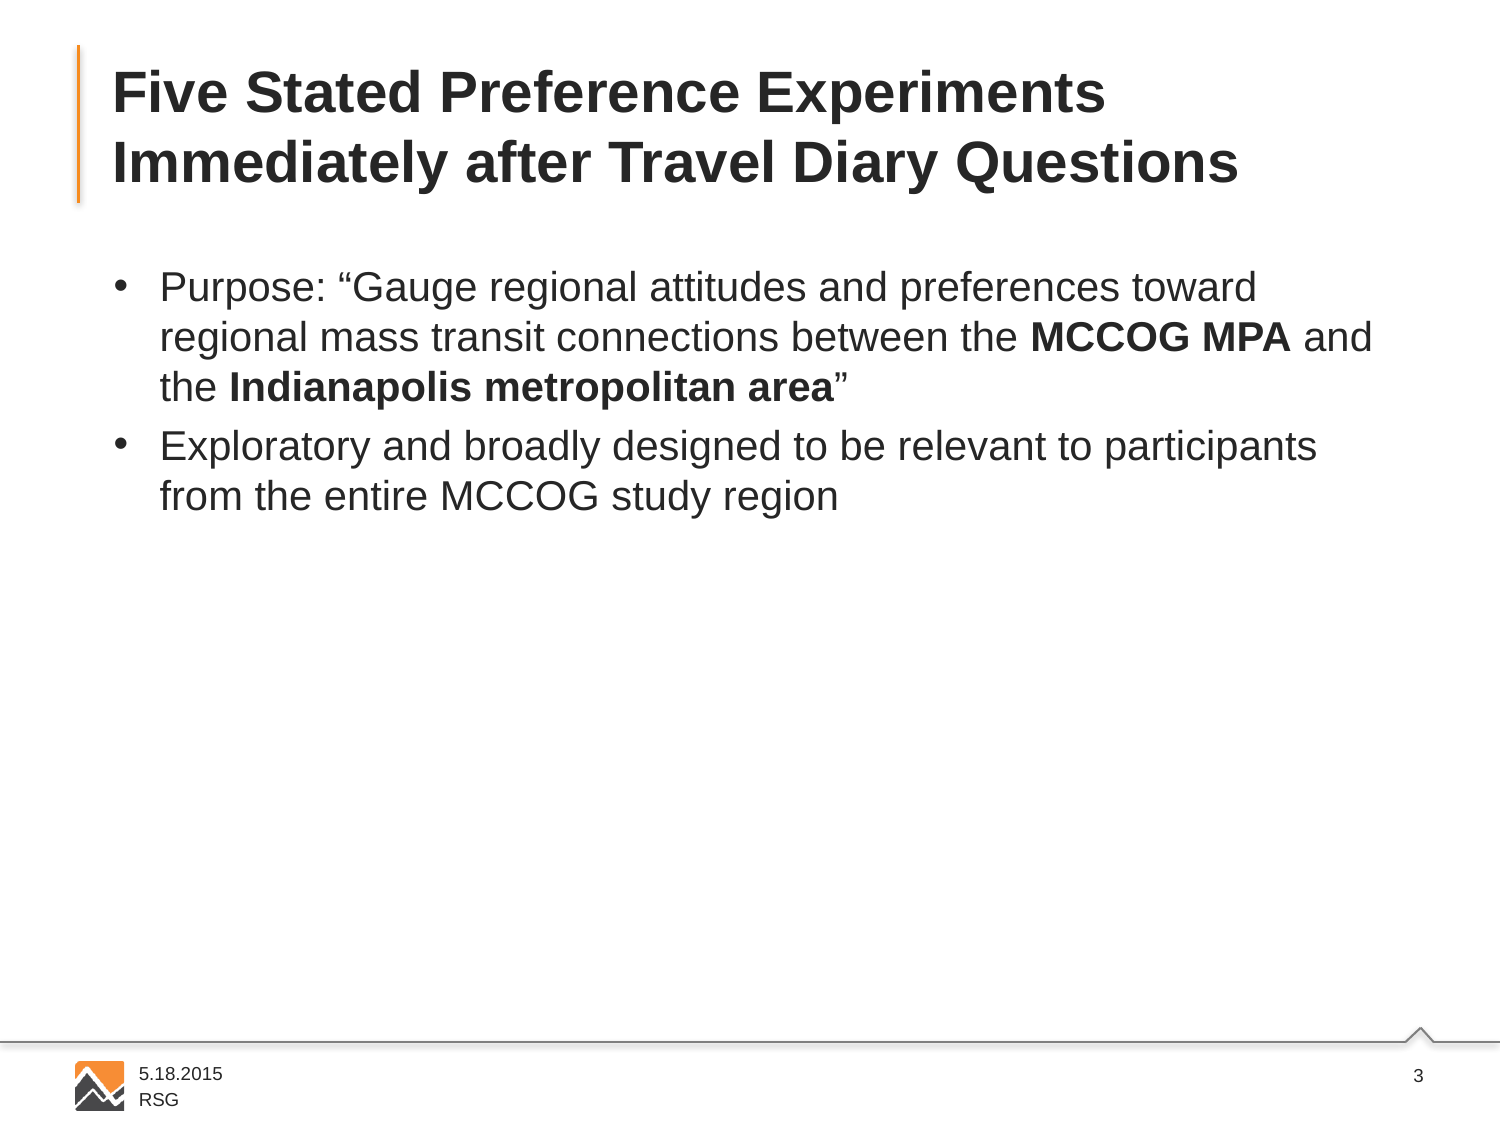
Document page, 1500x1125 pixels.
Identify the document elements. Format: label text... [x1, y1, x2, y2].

list Purpose: “Gauge regional attitudes and preferences toward regional mass transit connections between the MCCOG MPA and the Indianapolis metropolitan area” Exploratory and broadly designed to be relevant to participants from the entire MCCOG study region [79, 252, 1422, 547]
title Five Stated Preference Experiments Immediately after Travel Diary Questions [97, 45, 1425, 203]
